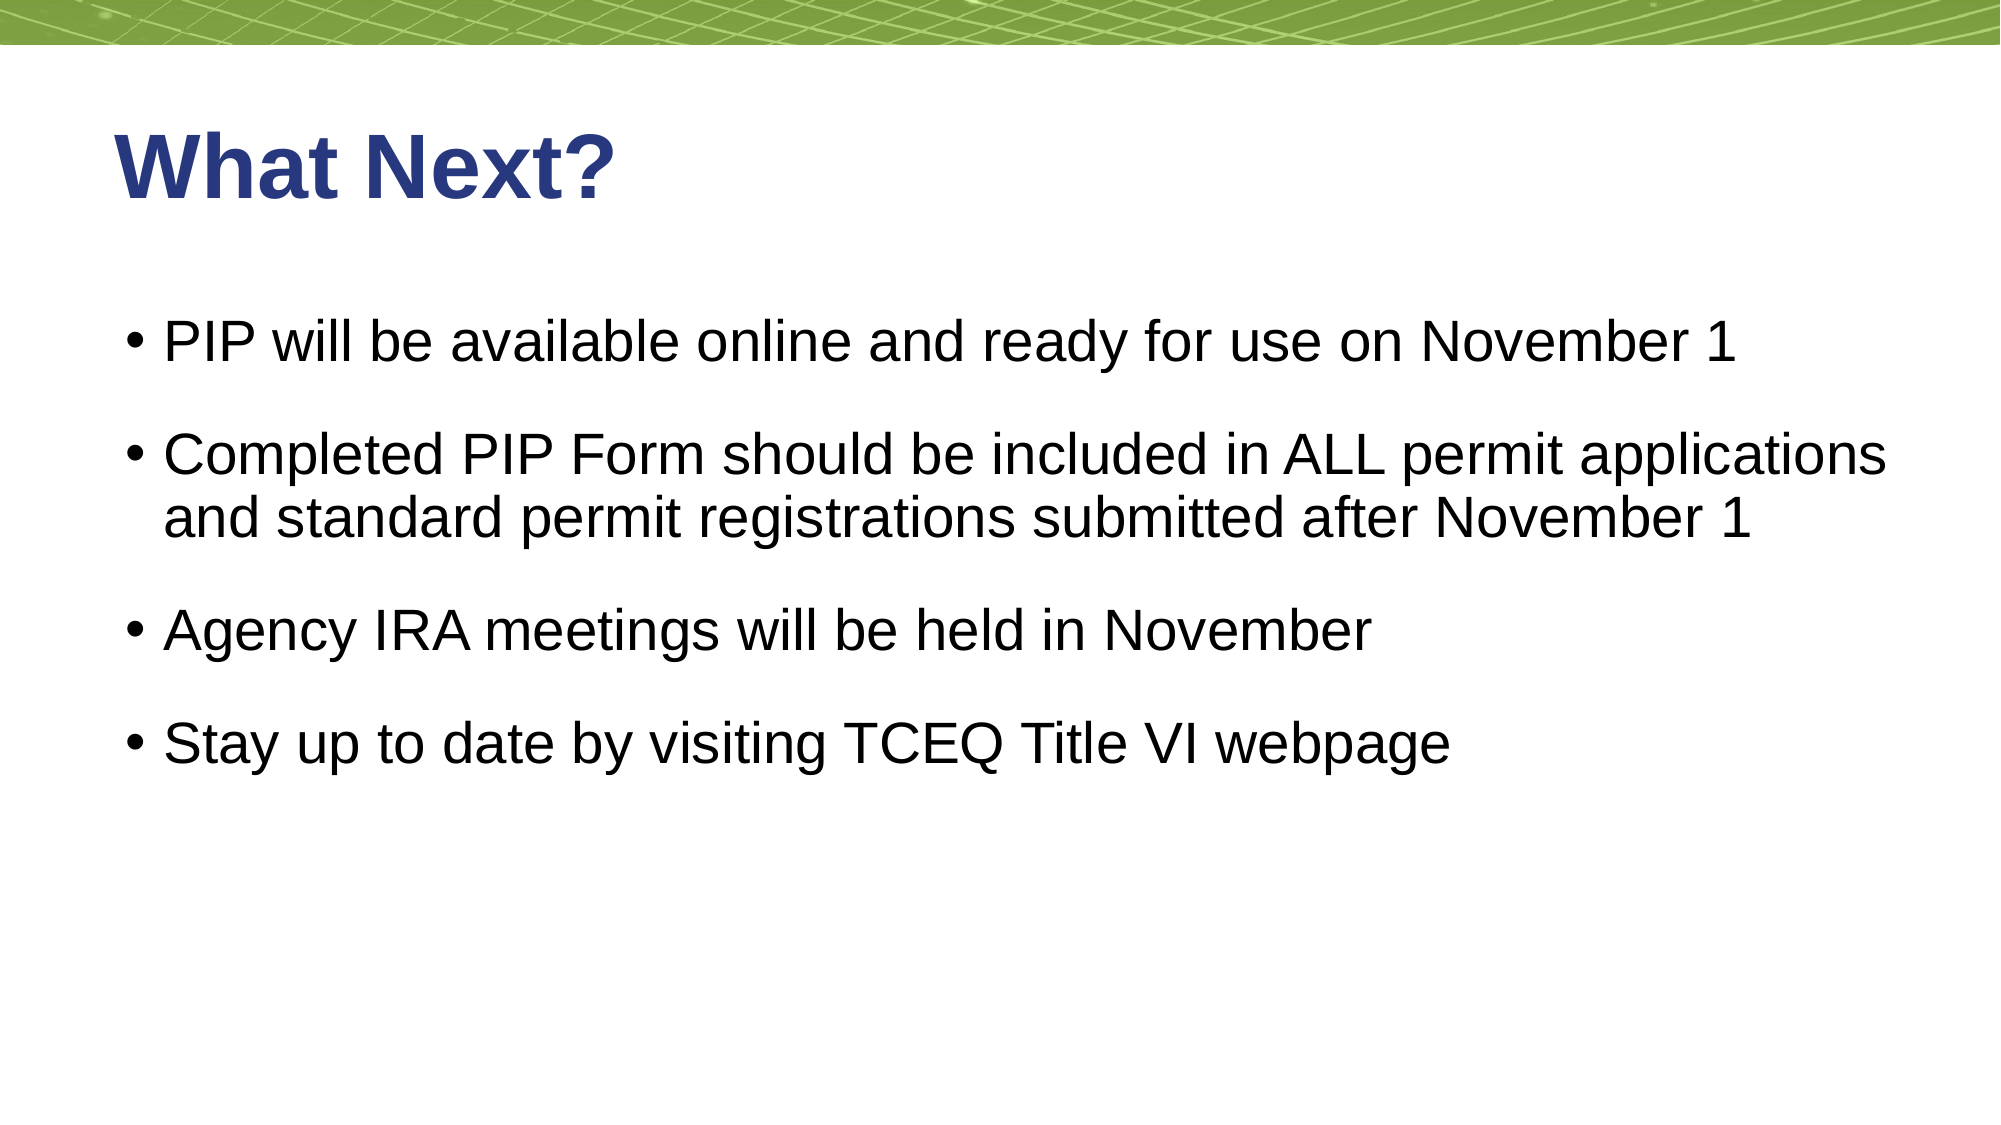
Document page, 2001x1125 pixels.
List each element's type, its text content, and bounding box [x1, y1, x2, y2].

list PIP will be available online and ready for use on November 1 Completed PIP Form should be included in ALL permit applications and standard permit registrations submitted after November 1 Agency IRA meetings will be held in November Stay up to date by visiting TCEQ Title VI webpage [111, 303, 1910, 1014]
title What Next? [99, 111, 1898, 330]
picture [0, 0, 2000, 45]
